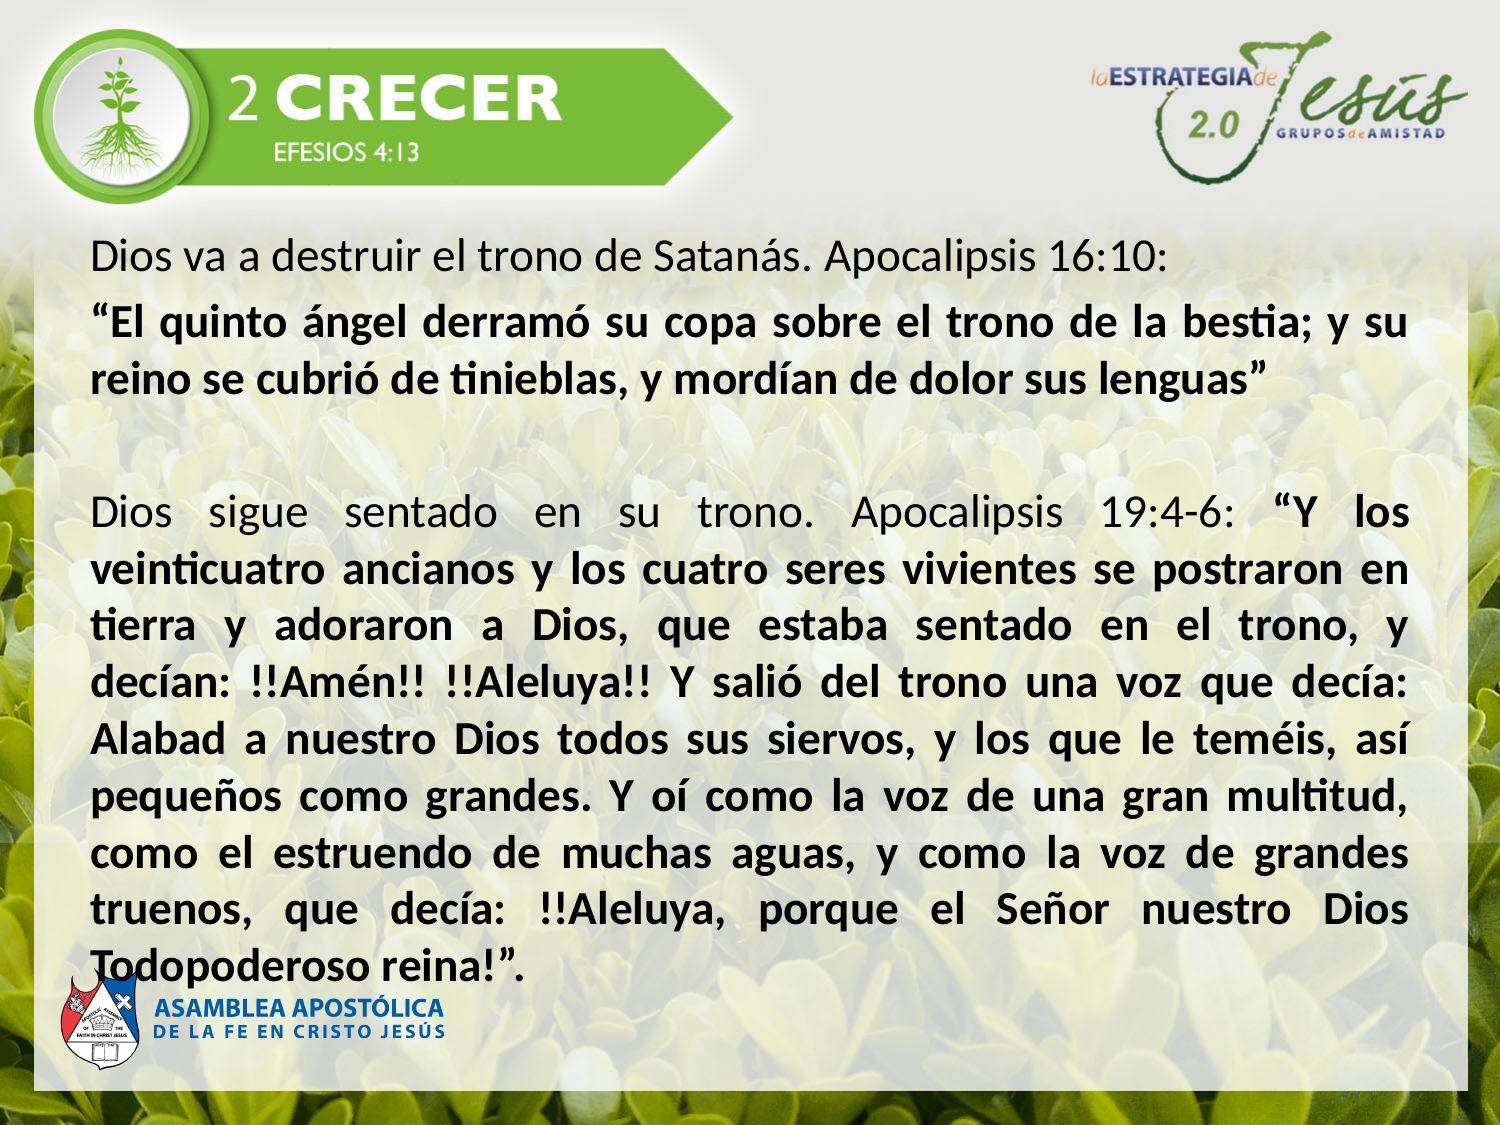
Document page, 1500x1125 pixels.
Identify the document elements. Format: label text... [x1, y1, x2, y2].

list Dios va a destruir el trono de Satanás. Apocalipsis 16:10: “El quinto ángel derramó su copa sobre el trono de la bestia; y su reino se cubrió de tinieblas, y mordían de dolor sus lenguas” Dios sigue sentado en su trono. Apocalipsis 19:4-6: “Y los veinticuatro ancianos y los cuatro seres vivientes se postraron en tierra y adoraron a Dios, que estaba sentado en el trono, y decían: !!Amén!! !!Aleluya!! Y salió del trono una voz que decía: Alabad a nuestro Dios todos sus siervos, y los que le teméis, así pequeños como grandes. Y oí como la voz de una gran multitud, como el estruendo de muchas aguas, y como la voz de grandes truenos, que decía: !!Aleluya, porque el Señor nuestro Dios Todopoderoso reina!”. [75, 216, 1425, 1005]
picture [0, 0, 1500, 1125]
